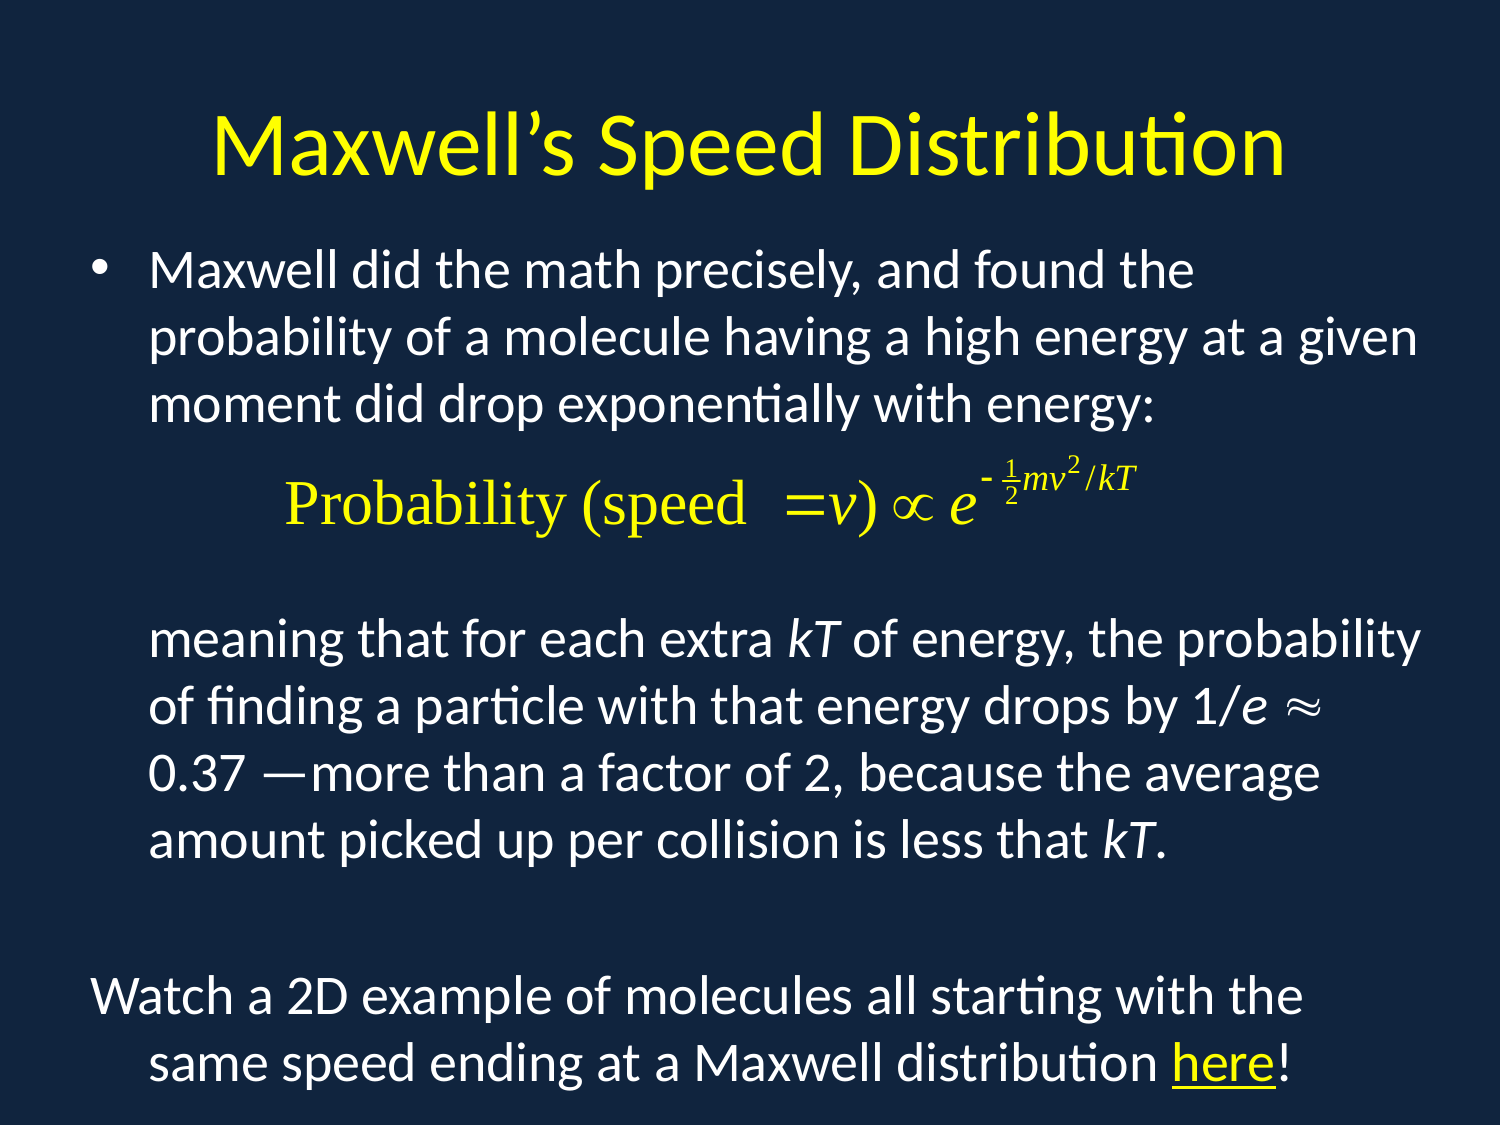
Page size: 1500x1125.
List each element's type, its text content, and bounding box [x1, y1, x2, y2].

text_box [281, 448, 1170, 543]
title Maxwell’s Speed Distribution [75, 45, 1425, 224]
list Maxwell did the math precisely, and found the probability of a molecule having a high energy at a given moment did drop exponentially with energy: meaning that for each extra kT of energy, the probability of finding a particle with that energy drops by 1/e  0.37 —more than a factor of 2, because the average amount picked up per collision is less that kT. Watch a 2D example of molecules all starting with the same speed ending at a Maxwell distribution here! [75, 224, 1438, 1113]
